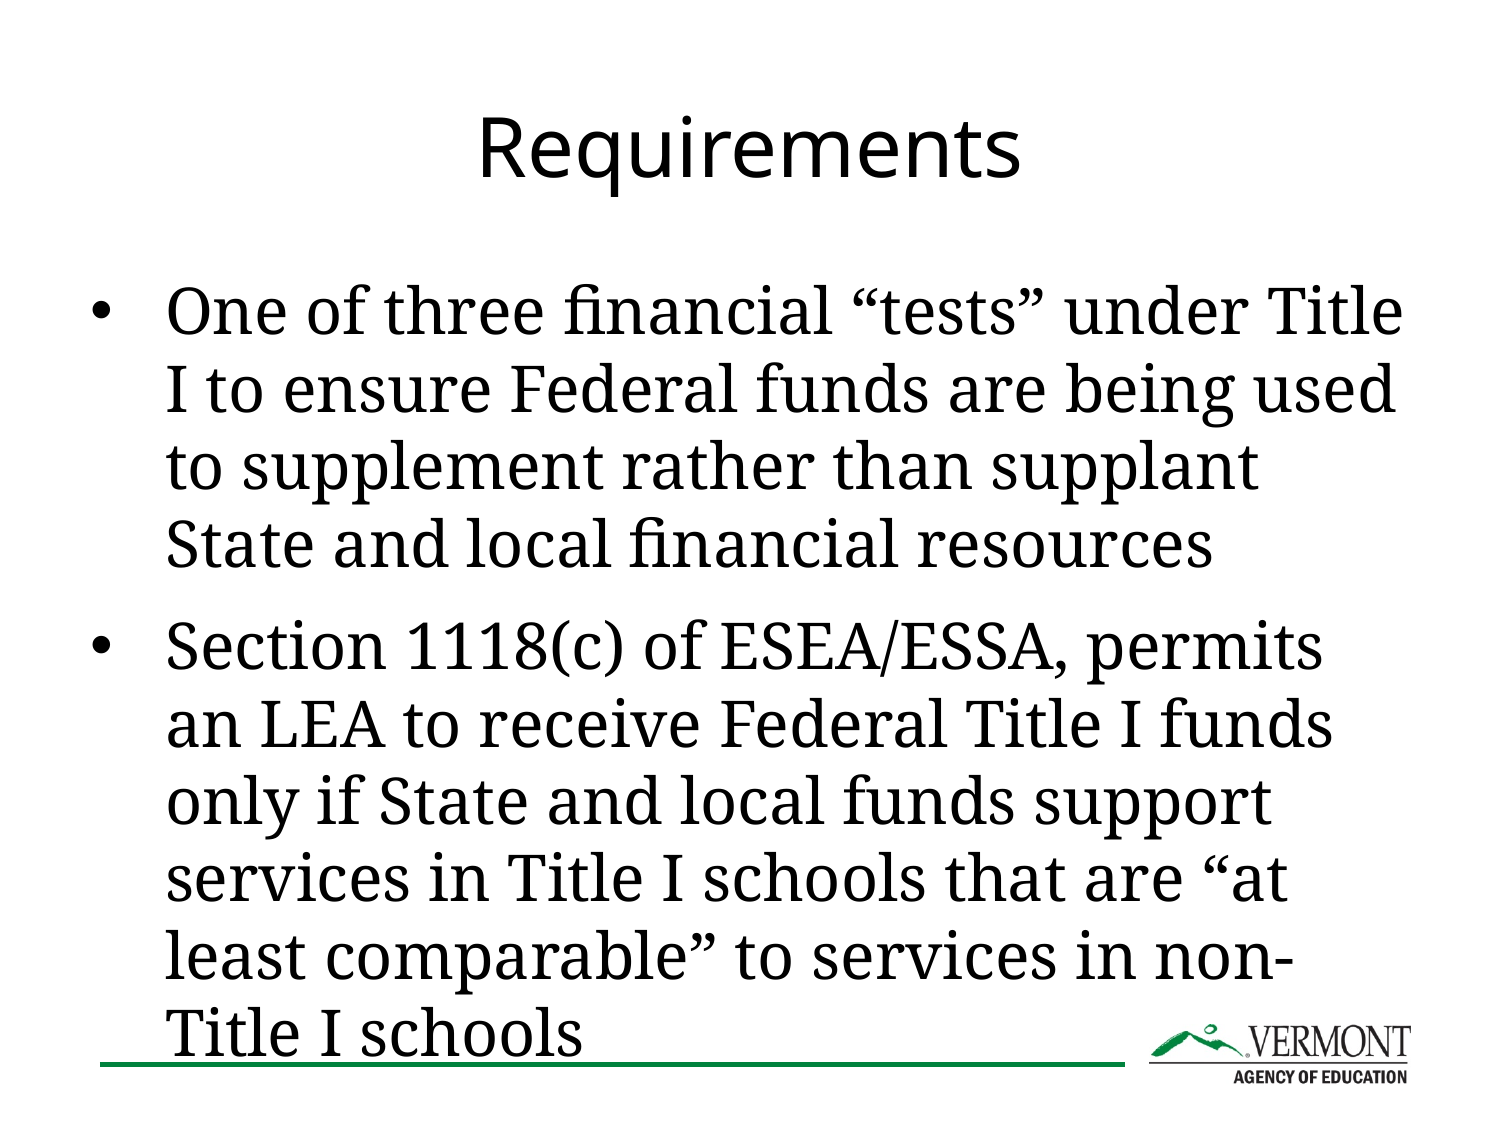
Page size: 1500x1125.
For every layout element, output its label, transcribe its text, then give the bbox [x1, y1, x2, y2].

title Requirements [75, 50, 1425, 238]
list One of three financial “tests” under Title I to ensure Federal funds are being used to supplement rather than supplant State and local financial resources Section 1118(c) of ESEA/ESSA, permits an LEA to receive Federal Title I funds only if State and local funds support services in Title I schools that are “at least comparable” to services in non-Title I schools [75, 262, 1425, 1000]
picture [1149, 1024, 1411, 1101]
